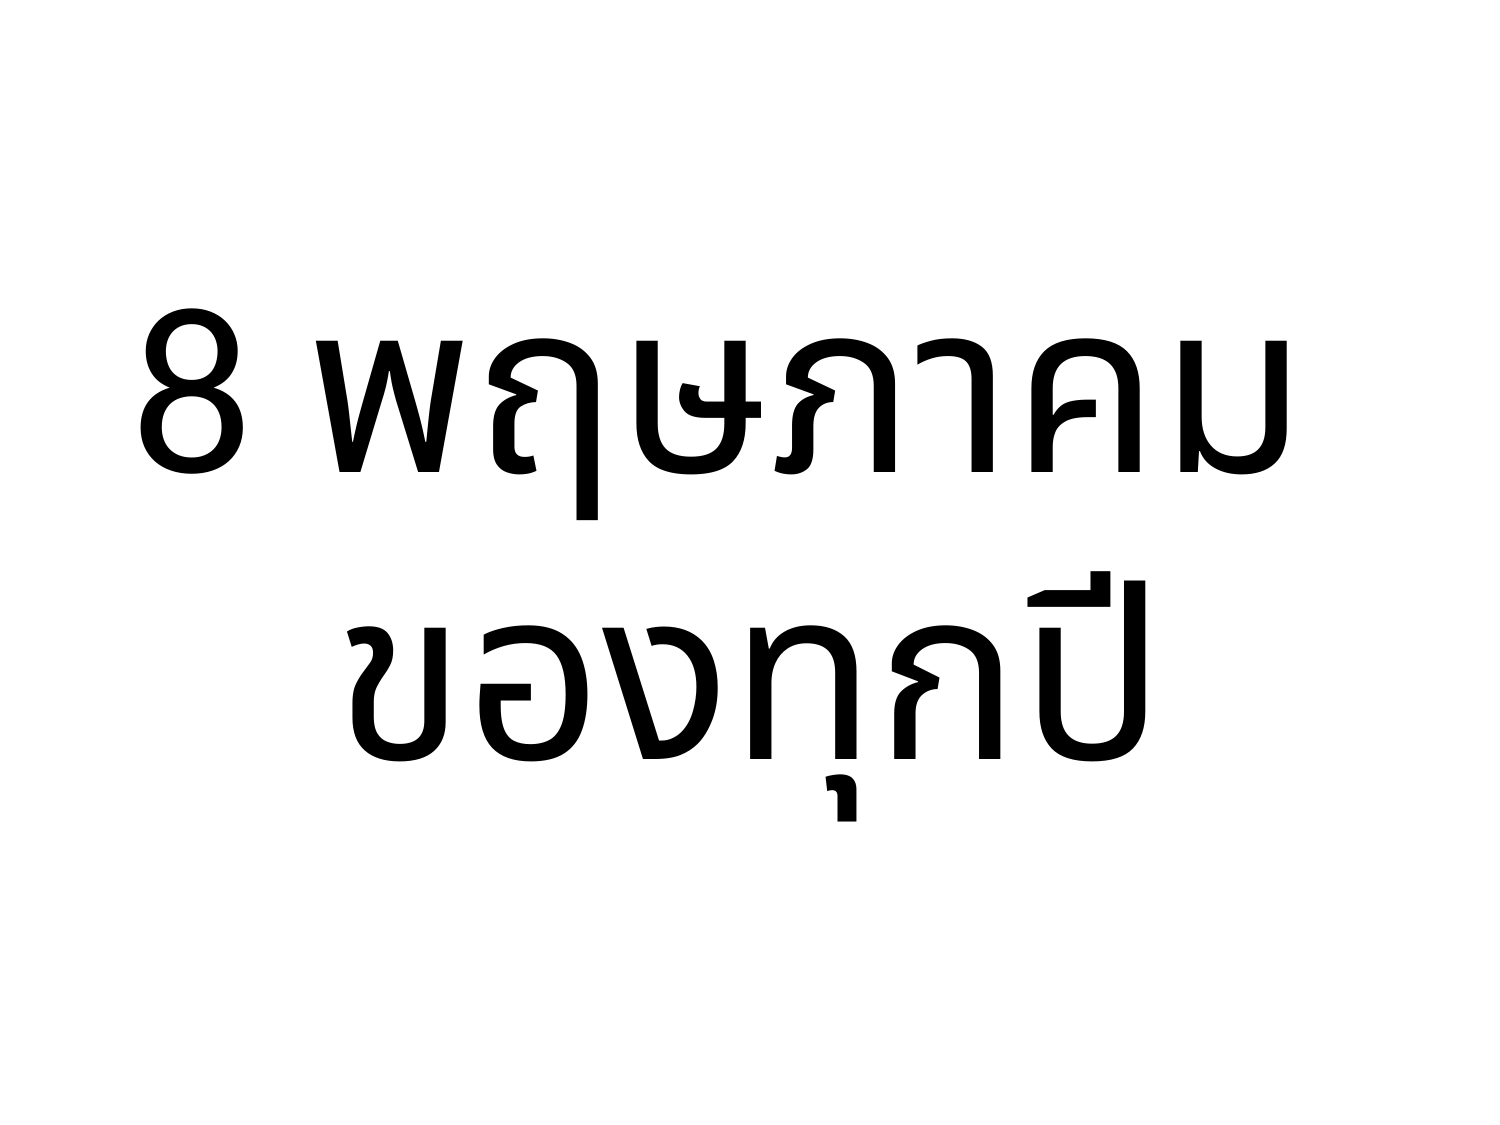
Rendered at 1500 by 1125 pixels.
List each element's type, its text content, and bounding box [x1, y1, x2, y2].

title 8 พฤษภาคม ของทุกปี [112, 399, 1388, 642]
